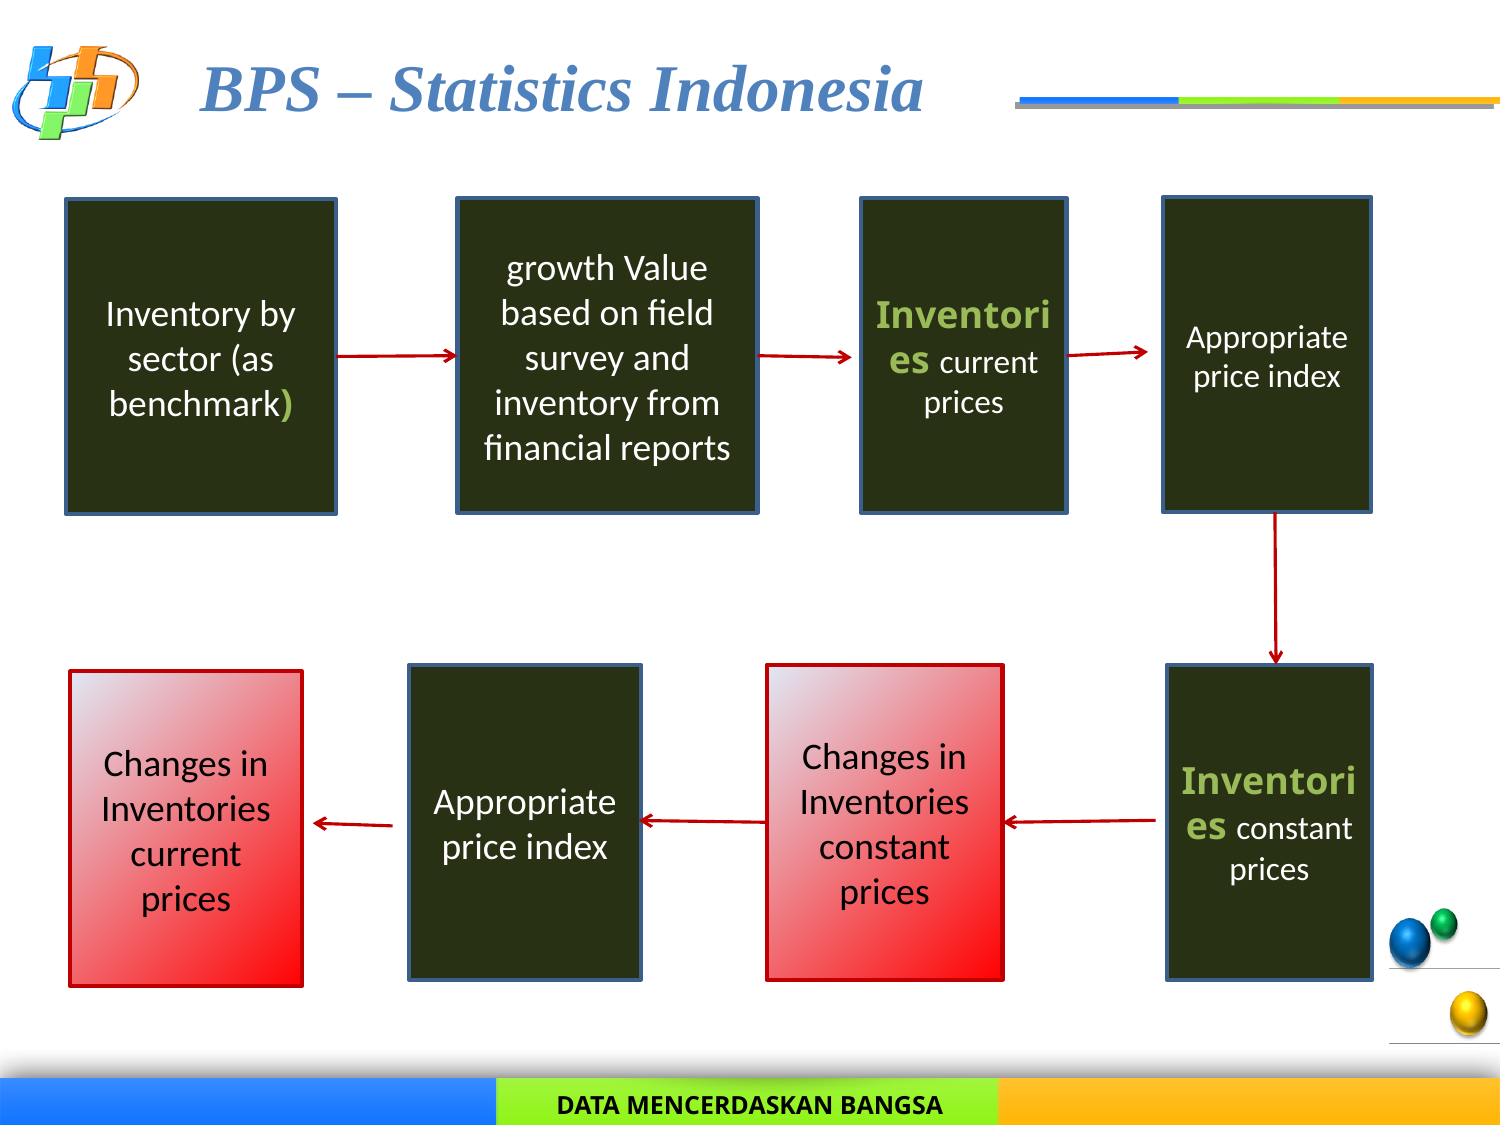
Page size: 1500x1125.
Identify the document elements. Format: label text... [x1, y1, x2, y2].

text_box Appropriate price index [407, 663, 643, 982]
picture [1019, 97, 1500, 104]
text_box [312, 822, 393, 827]
text_box Changes in Inventories current prices [68, 669, 304, 988]
text_box Inventories constant prices [1165, 663, 1374, 982]
picture [0, 1078, 1500, 1125]
text_box Appropriate price index [1161, 195, 1373, 514]
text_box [1066, 351, 1149, 356]
text_box growth Value based on field survey and inventory from financial reports [455, 196, 760, 515]
picture [1382, 903, 1500, 1044]
text_box Changes in Inventories constant prices [765, 663, 1005, 982]
text_box Inventories current prices [859, 196, 1069, 515]
text_box Inventory by sector (as benchmark) [64, 197, 338, 516]
